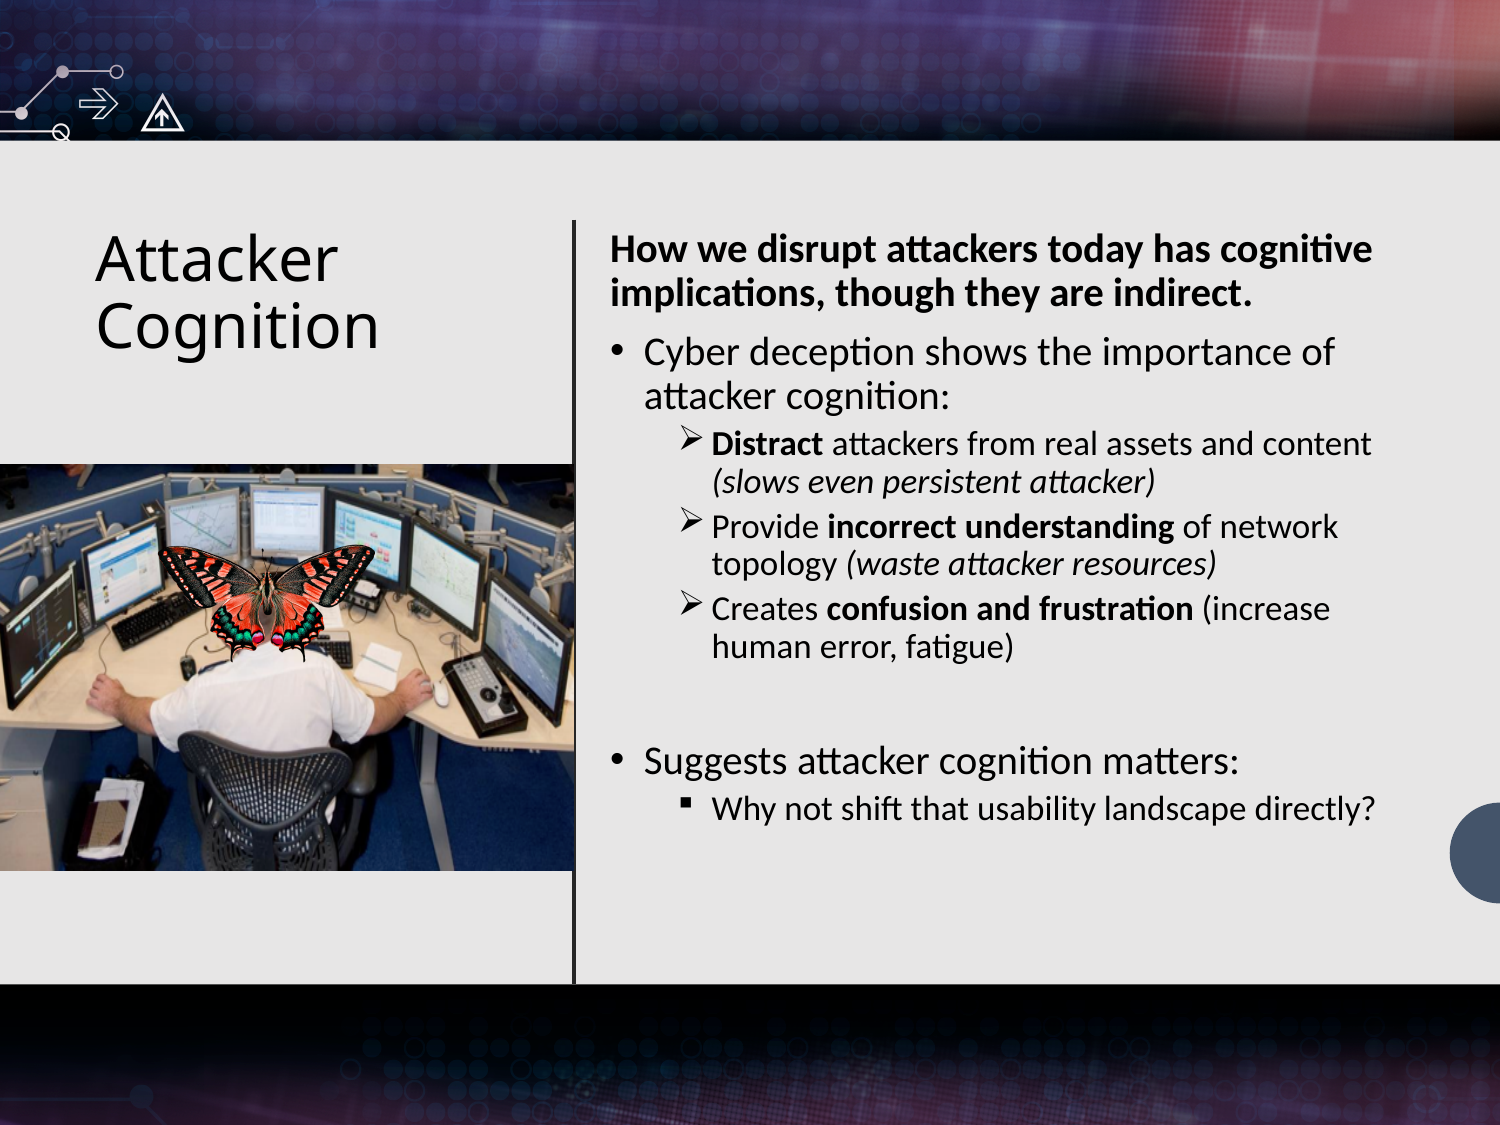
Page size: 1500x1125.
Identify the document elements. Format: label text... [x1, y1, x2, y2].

list How we disrupt attackers today has cognitive implications, though they are indirect. Cyber deception shows the importance of attacker cognition: Distract attackers from real assets and content (slows even persistent attacker) Provide incorrect understanding of network topology (waste attacker resources) Creates confusion and frustration (increase human error, fatigue) Suggests attacker cognition matters: Why not shift that usability landscape directly? [595, 219, 1396, 899]
picture [0, 985, 1500, 1125]
text_box [0, 140, 1500, 985]
picture [0, 464, 574, 871]
picture [0, 0, 1500, 140]
text_box [1449, 802, 1500, 904]
title Attacker Cognition [80, 219, 553, 464]
